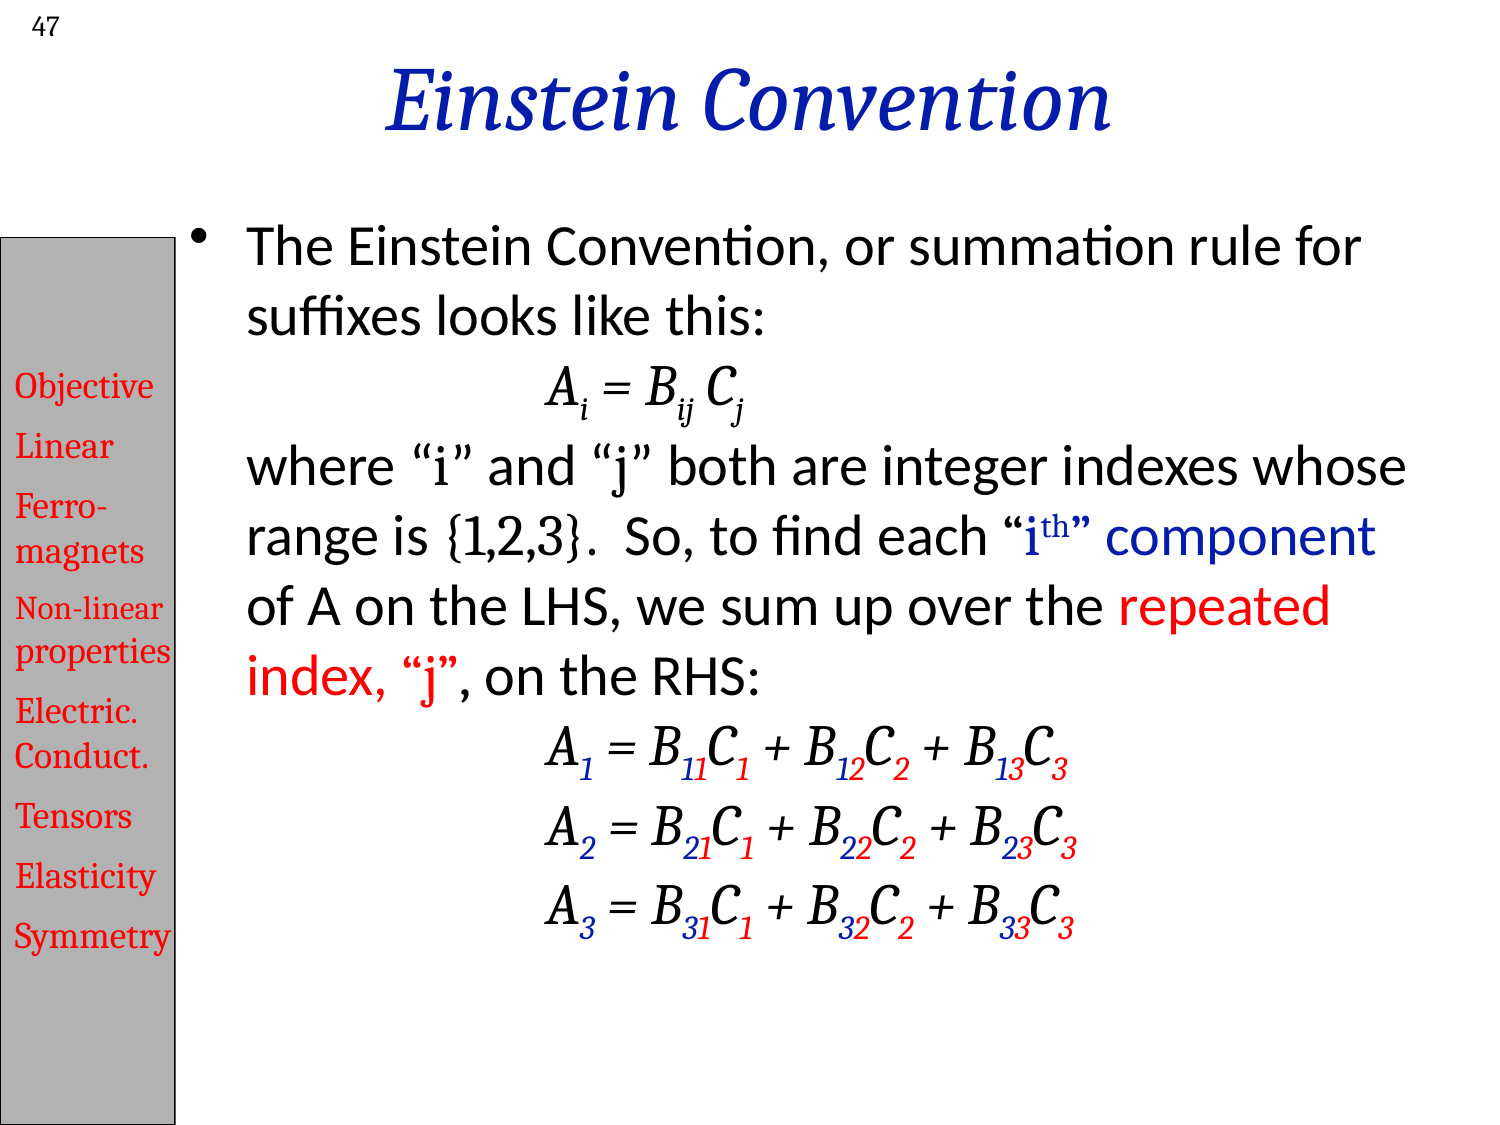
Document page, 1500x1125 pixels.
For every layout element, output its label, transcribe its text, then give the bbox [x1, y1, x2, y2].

title Einstein Convention [0, 0, 1500, 188]
list The Einstein Convention, or summation rule for suffixes looks like this: Ai = Bij Cj where “i” and “j” both are integer indexes whose range is {1,2,3}. So, to find each “ith” component of A on the LHS, we sum up over the repeated index, “j”, on the RHS: A1 = B11C1 + B12C2 + B13C3 A2 = B21C1 + B22C2 + B23C3 A3 = B31C1 + B32C2 + B33C3 [174, 199, 1451, 988]
